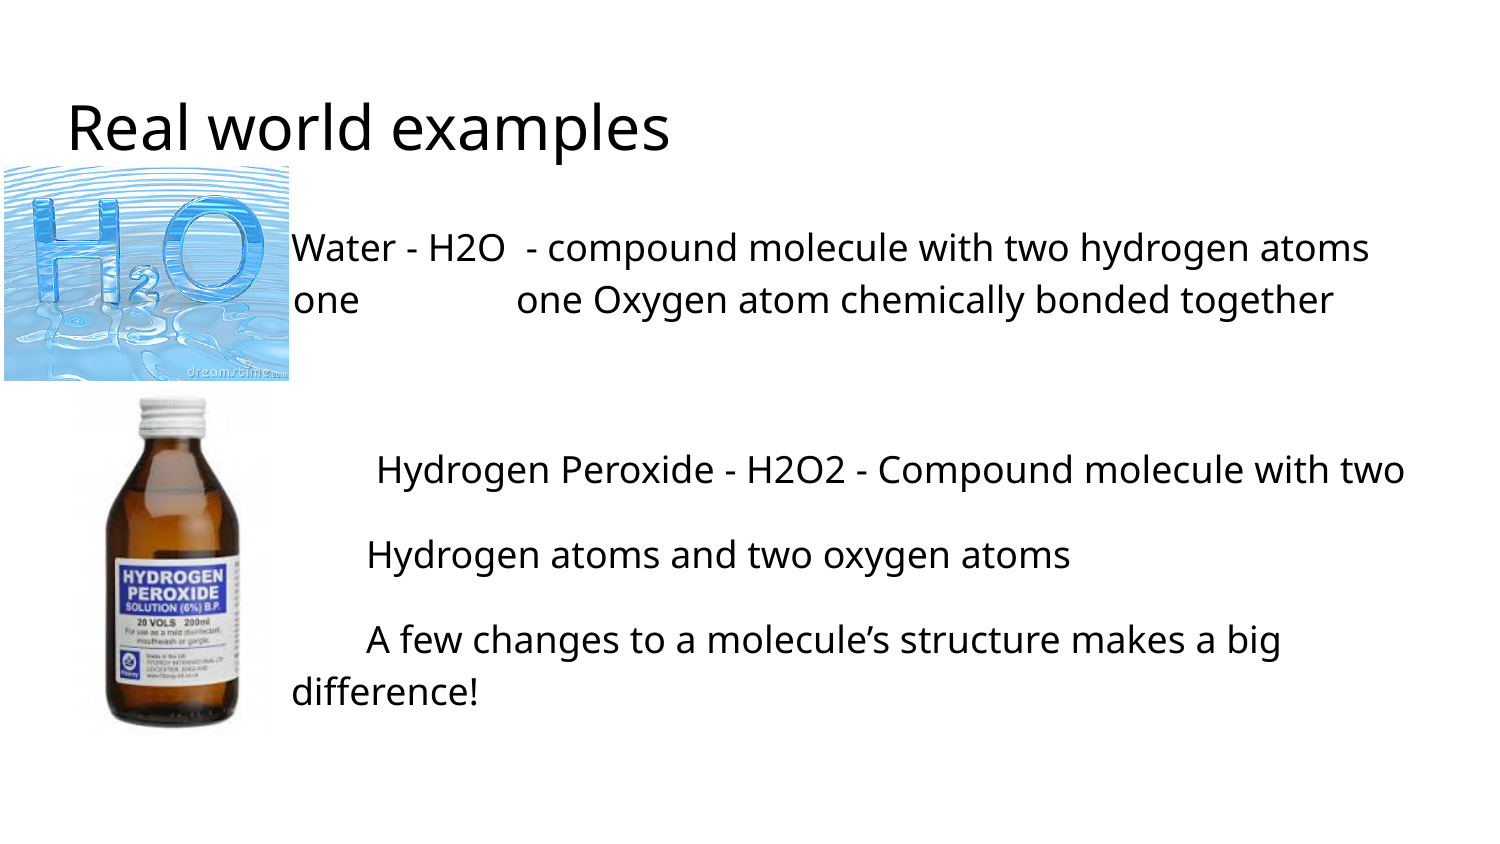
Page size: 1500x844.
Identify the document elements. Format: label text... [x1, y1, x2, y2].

picture [73, 387, 274, 736]
list Water - H2O - compound molecule with two hydrogen atoms and one one Oxygen atom chemically bonded together Hydrogen Peroxide - H2O2 - Compound molecule with two Hydrogen atoms and two oxygen atoms A few changes to a molecule’s structure makes a big difference! [51, 202, 1449, 750]
title Real world examples [51, 72, 1449, 167]
picture [4, 166, 290, 381]
